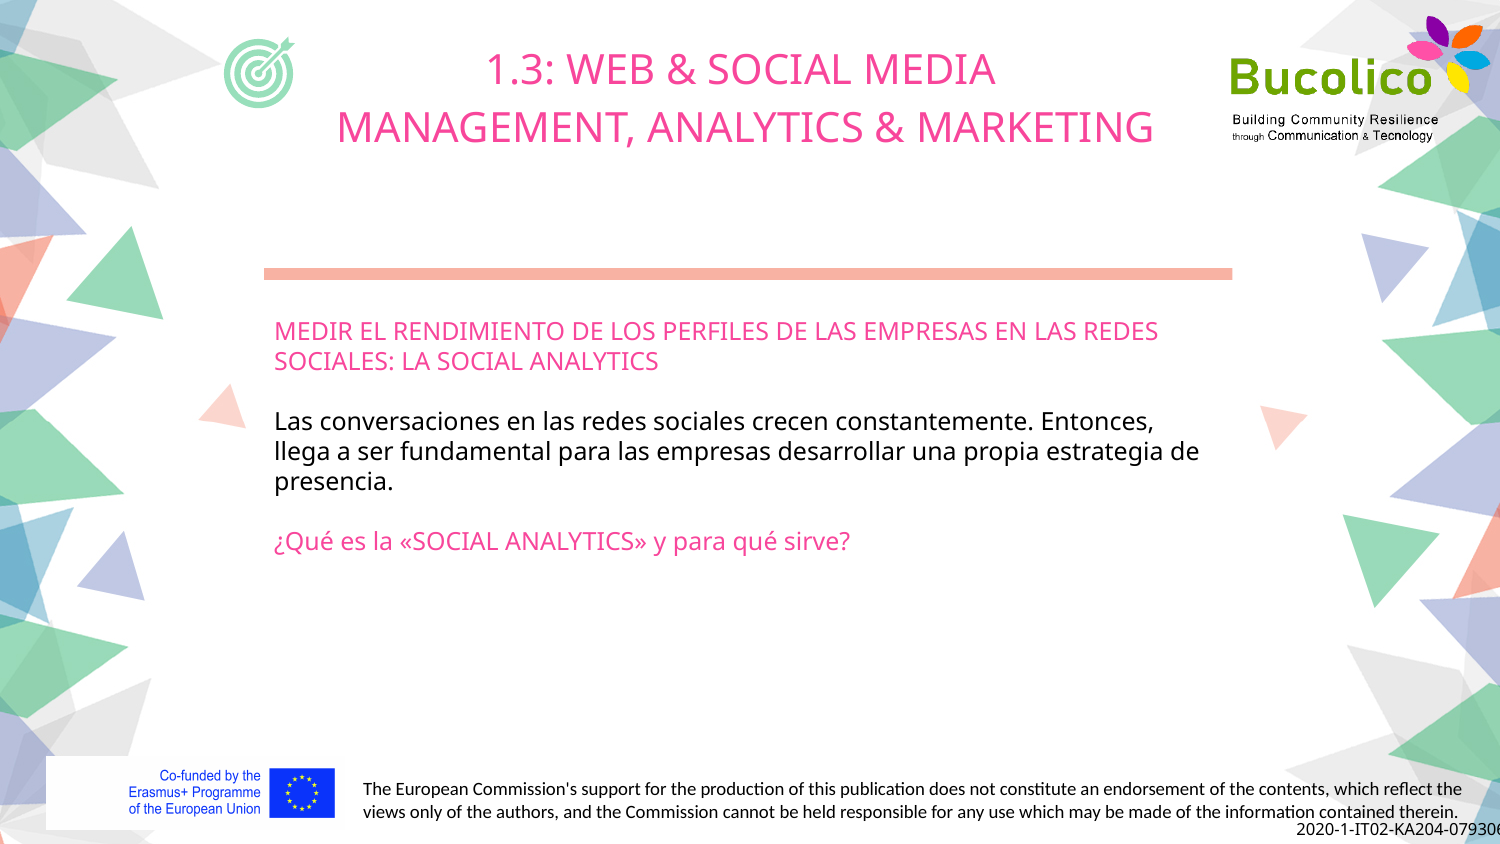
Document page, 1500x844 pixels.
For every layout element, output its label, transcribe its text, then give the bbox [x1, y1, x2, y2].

picture [0, 0, 1500, 844]
text_box 1.3: WEB & SOCIAL MEDIA MANAGEMENT, ANALYTICS & MARKETING [223, 49, 1210, 145]
text_box MEDIR EL RENDIMIENTO DE LOS PERFILES DE LAS EMPRESAS EN LAS REDES SOCIALES: LA SOCIAL ANALYTICS Las conversaciones en las redes sociales crecen constantemente. Entonces, llega a ser fundamental para las empresas desarrollar una propia estrategia de presencia. ¿Qué es la «SOCIAL ANALYTICS» y para qué sirve? [259, 308, 1270, 563]
text_box The European Commission's support for the production of this publication does not constitute an endorsement of the contents, which reflect the views only of the authors, and the Commission cannot be held responsible for any use which may be made of the information contained therein. [348, 769, 1486, 830]
text_box [221, 34, 298, 111]
text_box [262, 266, 1235, 282]
